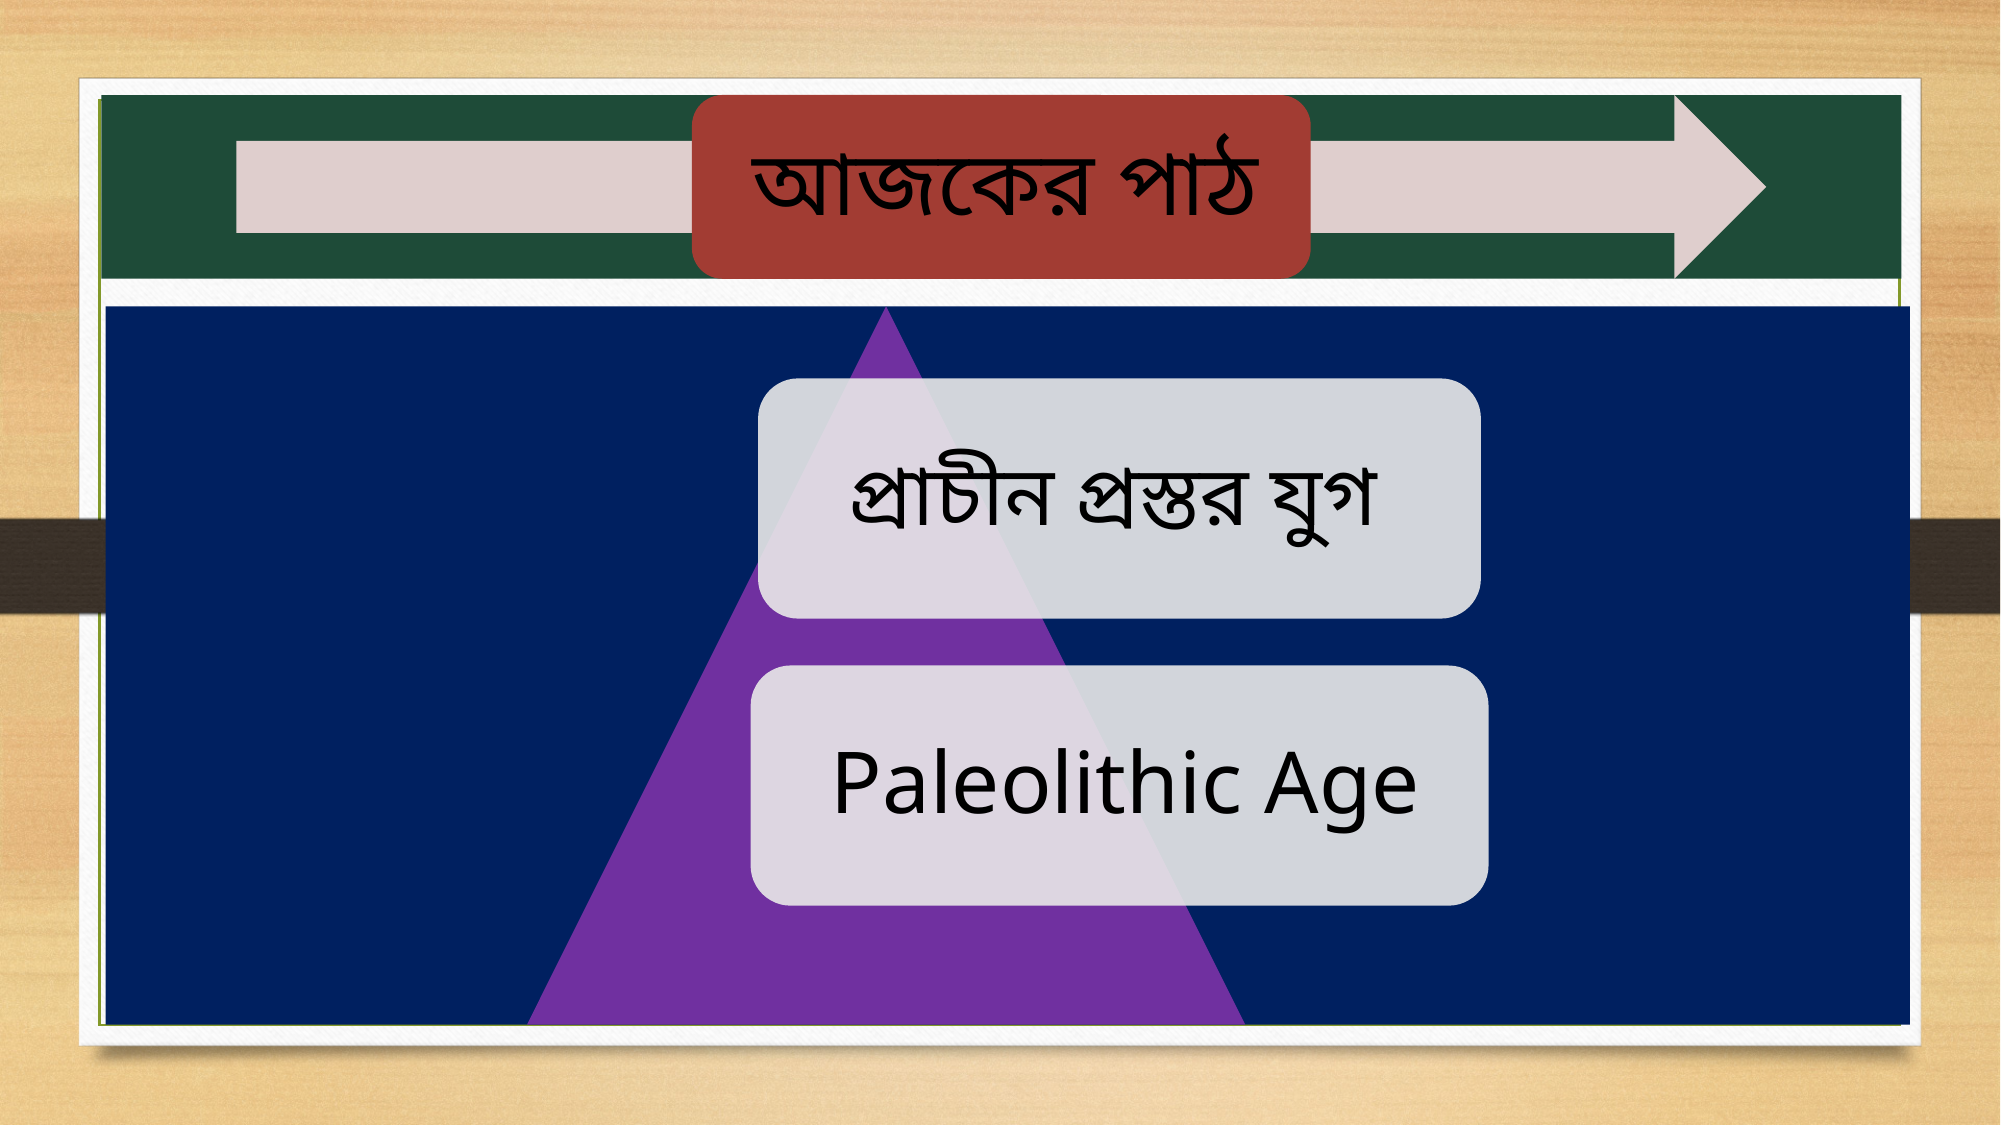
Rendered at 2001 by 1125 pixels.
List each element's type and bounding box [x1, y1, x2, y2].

picture [0, 0, 2001, 1125]
list [105, 306, 1911, 1025]
text_box [101, 94, 1902, 280]
